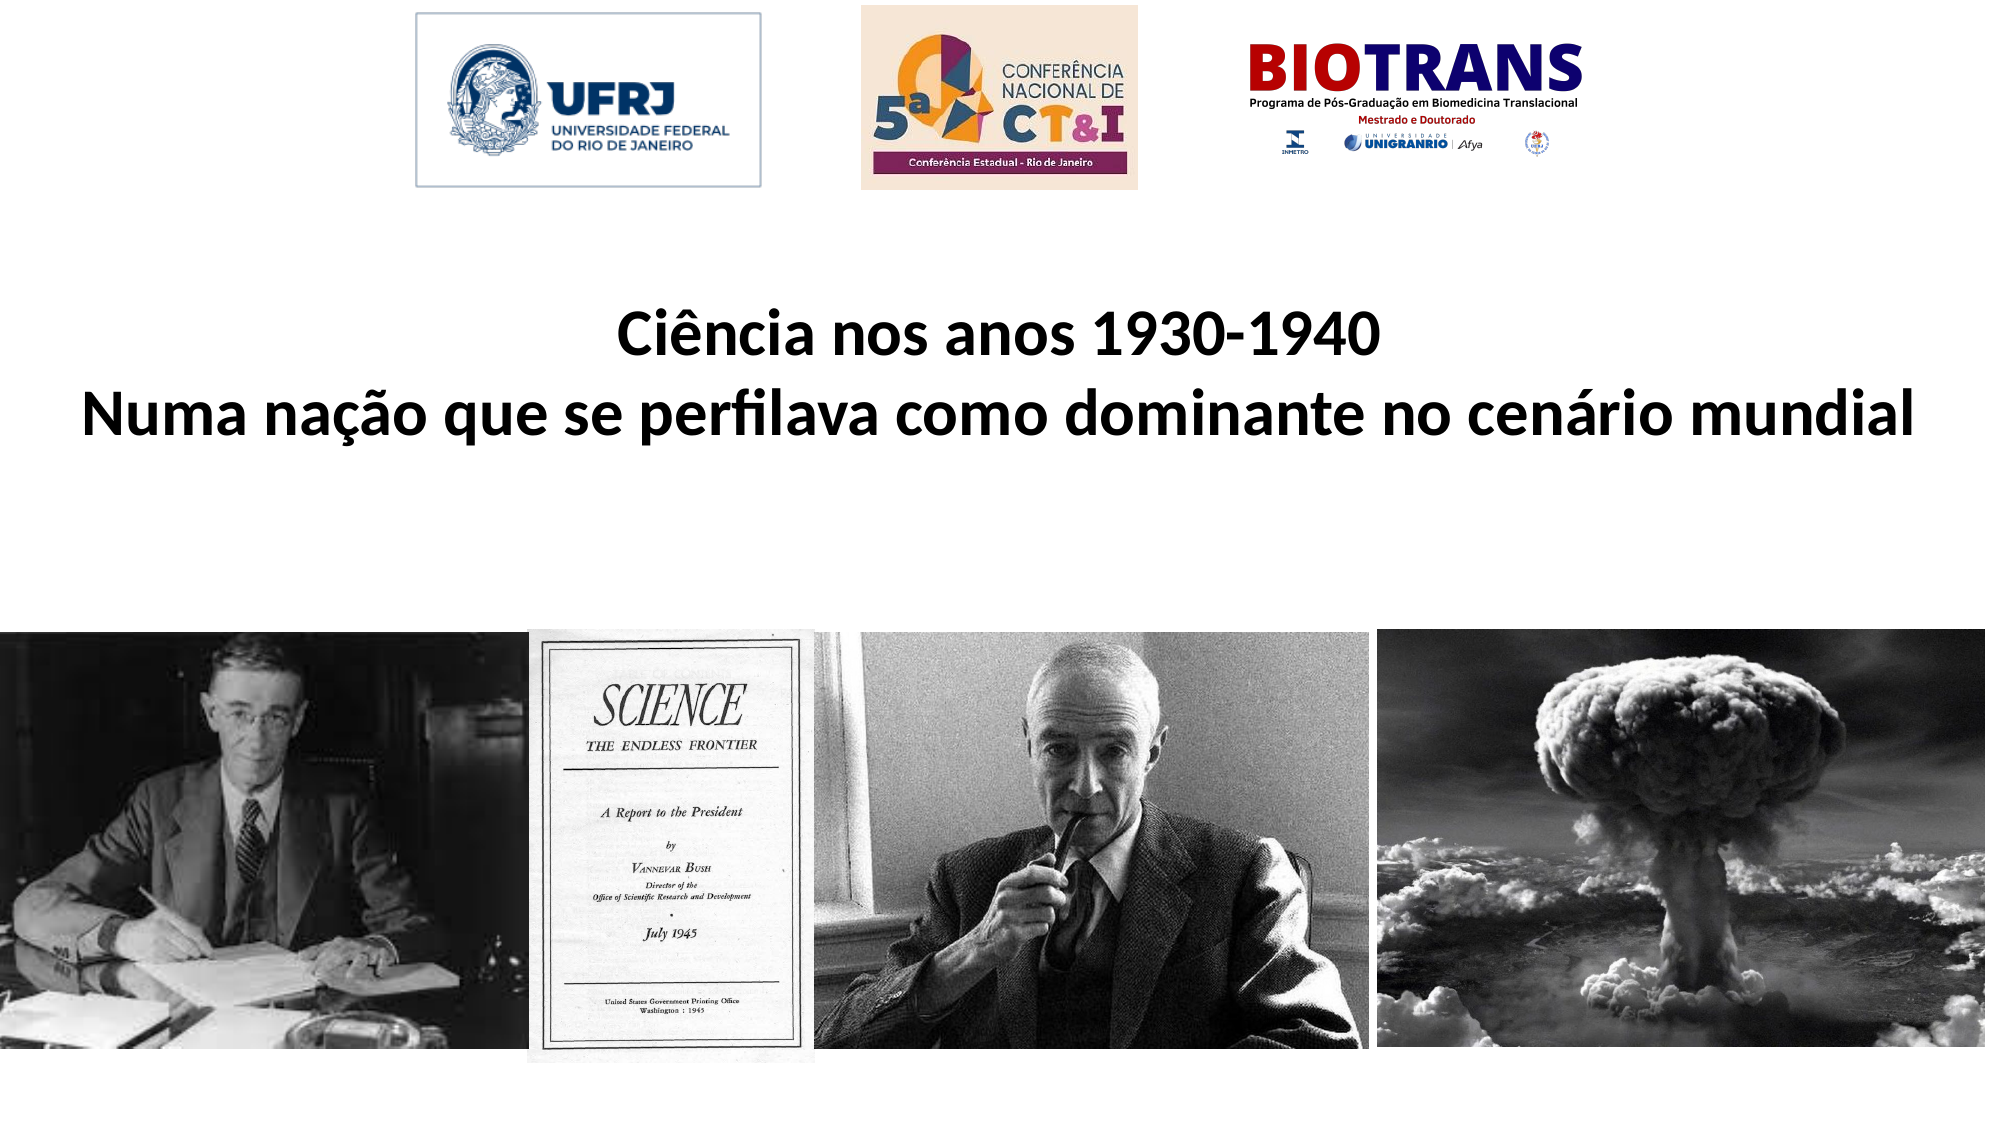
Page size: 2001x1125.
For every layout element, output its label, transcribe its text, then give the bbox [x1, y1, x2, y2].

picture [1377, 629, 1985, 1047]
picture [861, 5, 1138, 190]
picture [0, 629, 1369, 1063]
picture [1238, 10, 1591, 174]
text_box Ciência nos anos 1930-1940 Numa nação que se perfilava como dominante no cenário mundial [24, 281, 1975, 457]
picture [413, 10, 764, 190]
